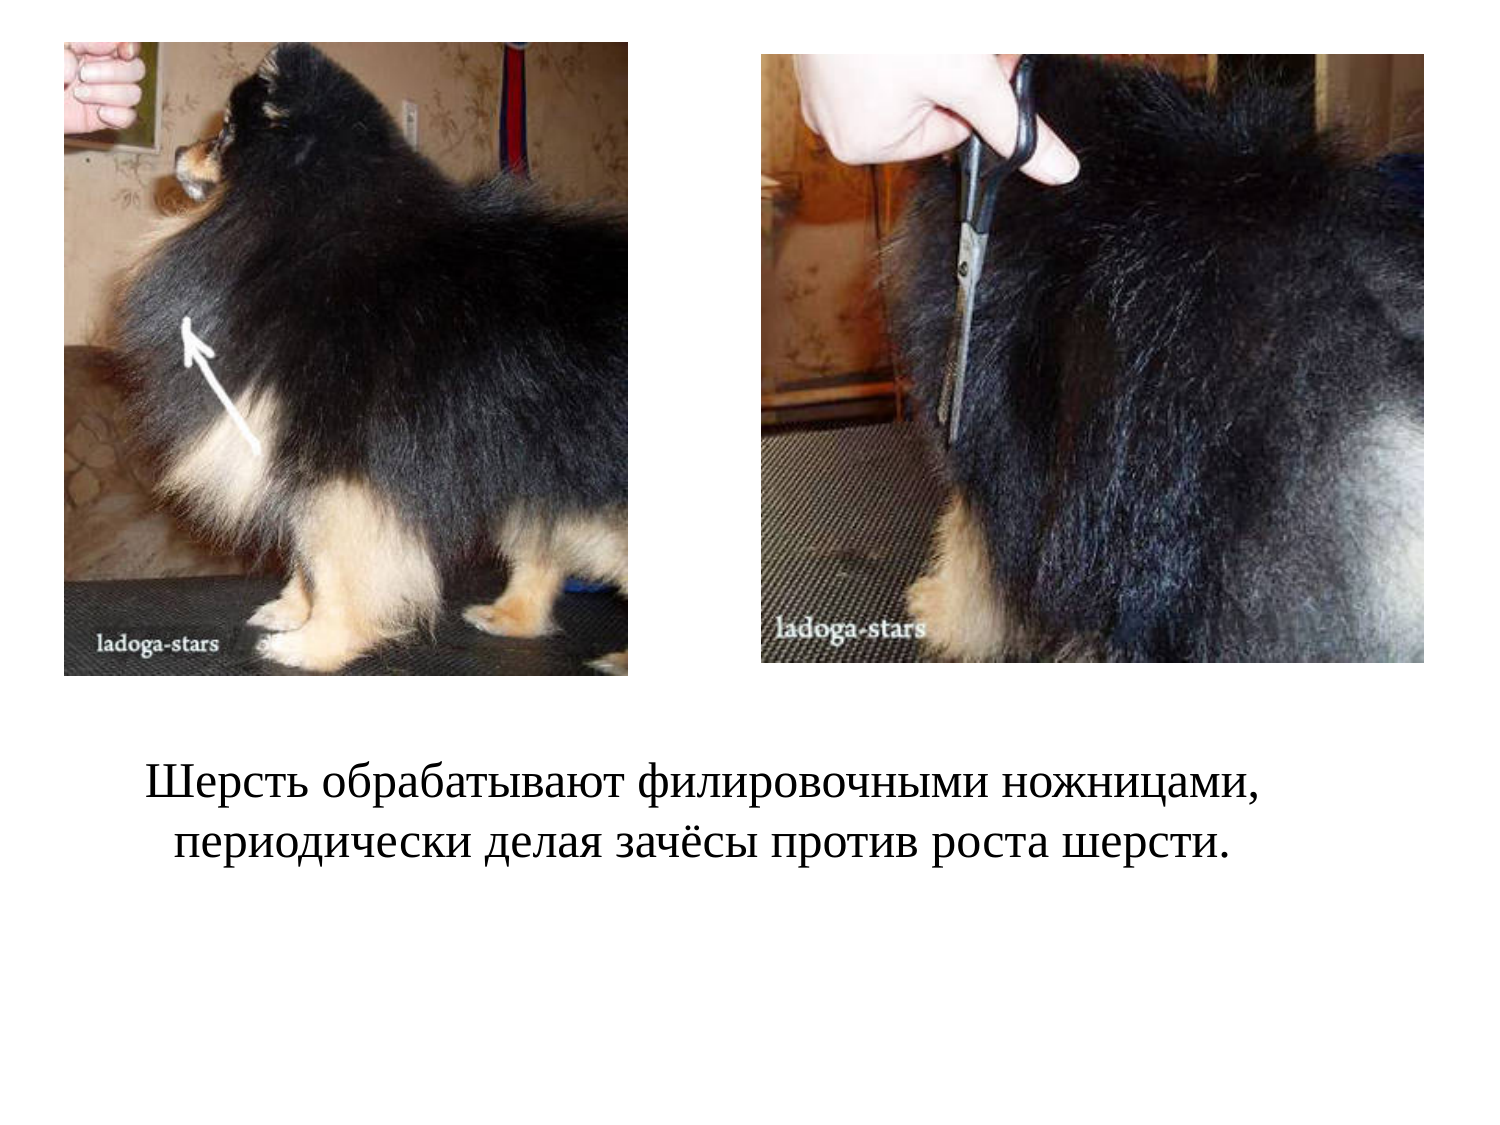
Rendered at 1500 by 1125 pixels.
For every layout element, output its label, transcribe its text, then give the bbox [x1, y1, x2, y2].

text_box Шерсть обрабатывают филировочными ножницами, периодически делая зачёсы против роста шерсти. [76, 739, 1329, 875]
picture [64, 42, 628, 676]
picture [761, 53, 1424, 663]
